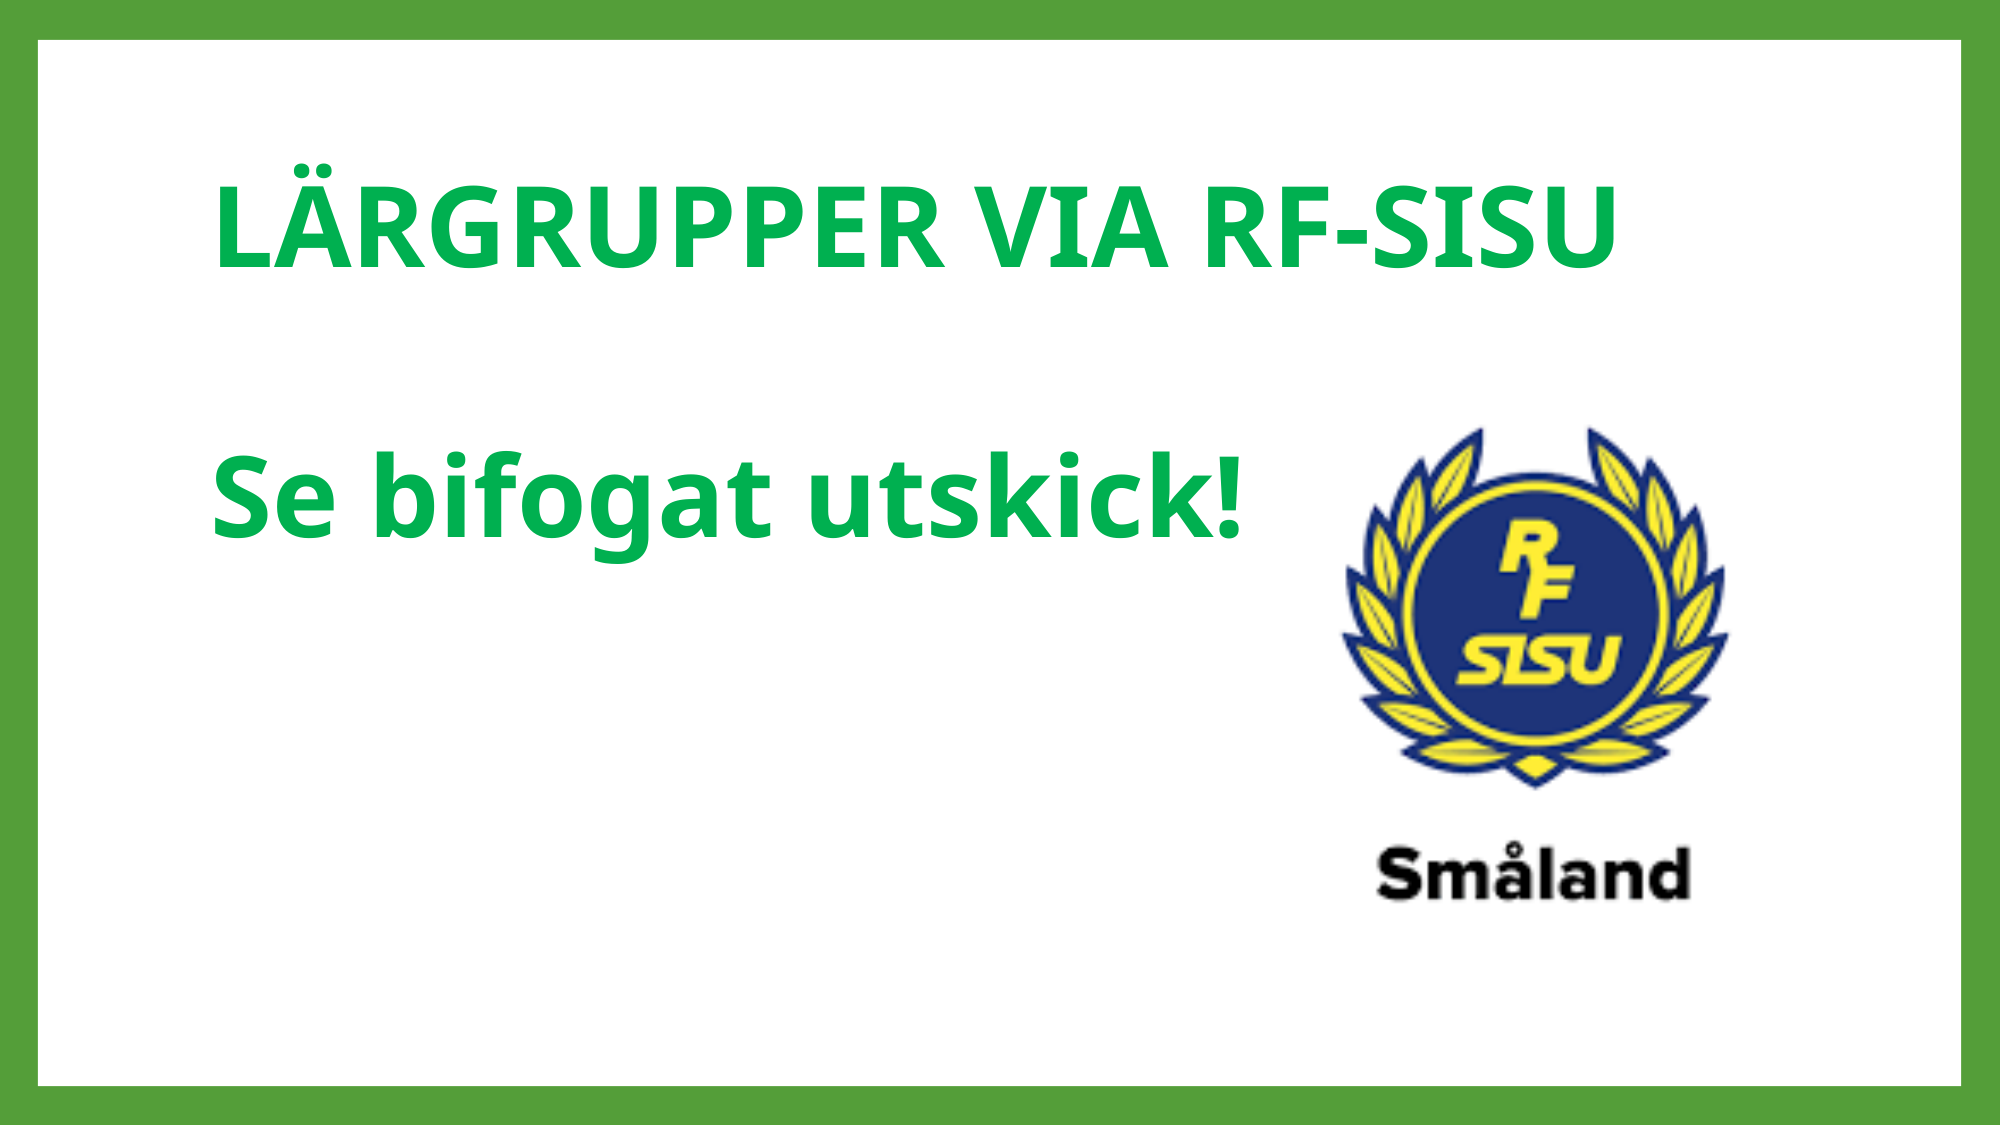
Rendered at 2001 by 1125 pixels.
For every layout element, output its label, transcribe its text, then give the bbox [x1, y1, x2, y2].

text_box LÄRGRUPPER VIA RF-SISU Se bifogat utskick! [195, 147, 1639, 568]
picture [1299, 393, 1779, 941]
